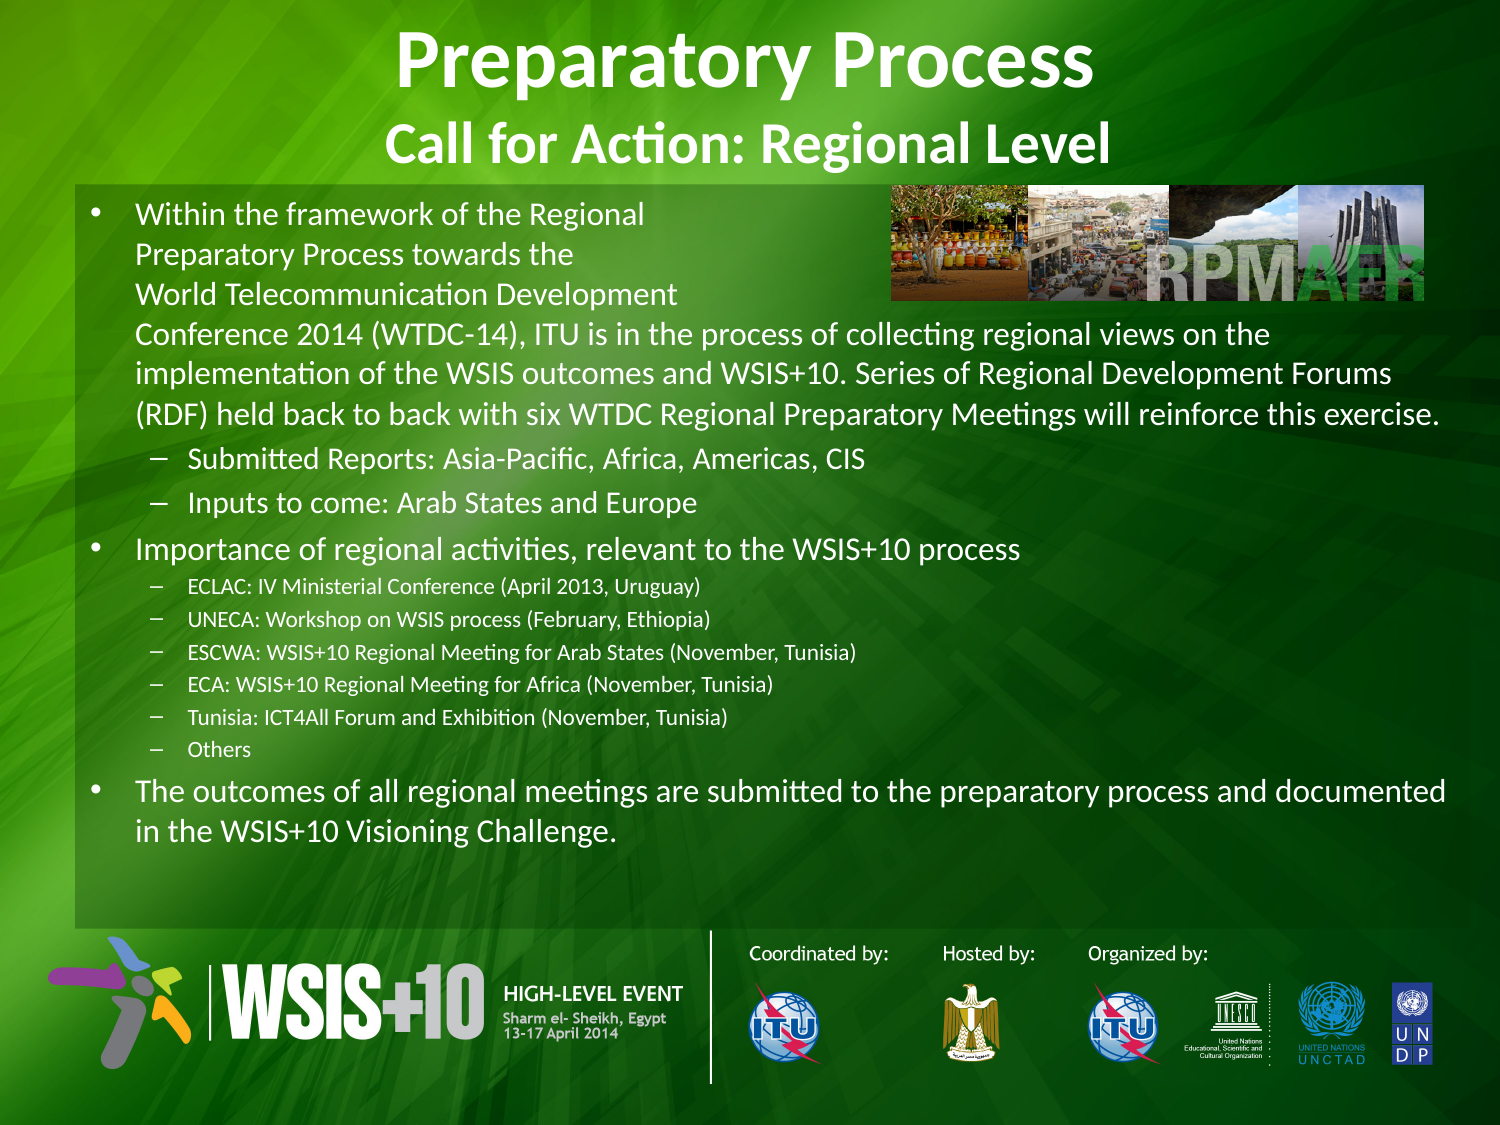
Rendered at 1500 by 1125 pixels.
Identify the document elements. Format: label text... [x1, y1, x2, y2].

picture [0, 0, 1500, 1125]
title Preparatory Process Call for Action: Regional Level [41, 0, 1471, 183]
list Within the framework of the Regional Preparatory Process towards the World Telecommunication Development Conference 2014 (WTDC-14), ITU is in the process of collecting regional views on the implementation of the WSIS outcomes and WSIS+10. Series of Regional Development Forums (RDF) held back to back with six WTDC Regional Preparatory Meetings will reinforce this exercise. Submitted Reports: Asia-Pacific, Africa, Americas, CIS Inputs to come: Arab States and Europe Importance of regional activities, relevant to the WSIS+10 process ECLAC: IV Ministerial Conference (April 2013, Uruguay) UNECA: Workshop on WSIS process (February, Ethiopia) ESCWA: WSIS+10 Regional Meeting for Arab States (November, Tunisia) ECA: WSIS+10 Regional Meeting for Africa (November, Tunisia) Tunisia: ICT4All Forum and Exhibition (November, Tunisia) Others The outcomes of all regional meetings are submitted to the preparatory process and documented in the WSIS+10 Visioning Challenge. [75, 184, 1471, 929]
